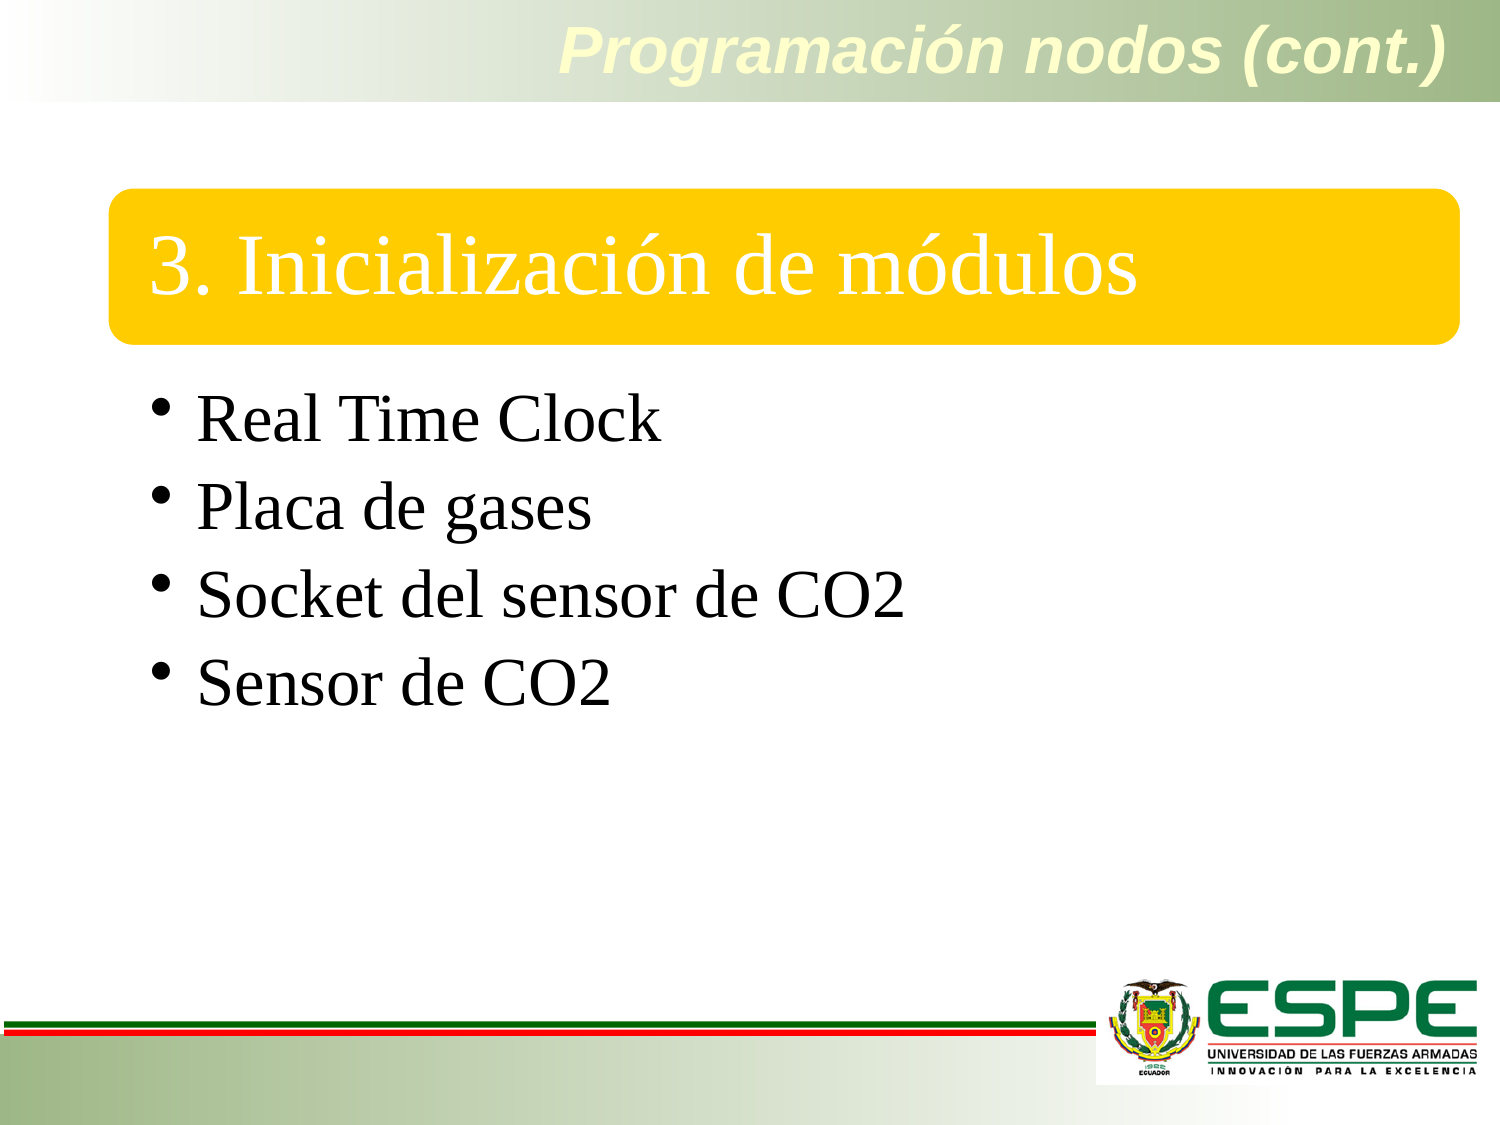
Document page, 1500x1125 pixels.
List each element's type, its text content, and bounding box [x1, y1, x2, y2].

title Programación nodos (cont.) [112, 0, 1463, 136]
picture [1096, 965, 1483, 1085]
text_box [106, 136, 1463, 929]
